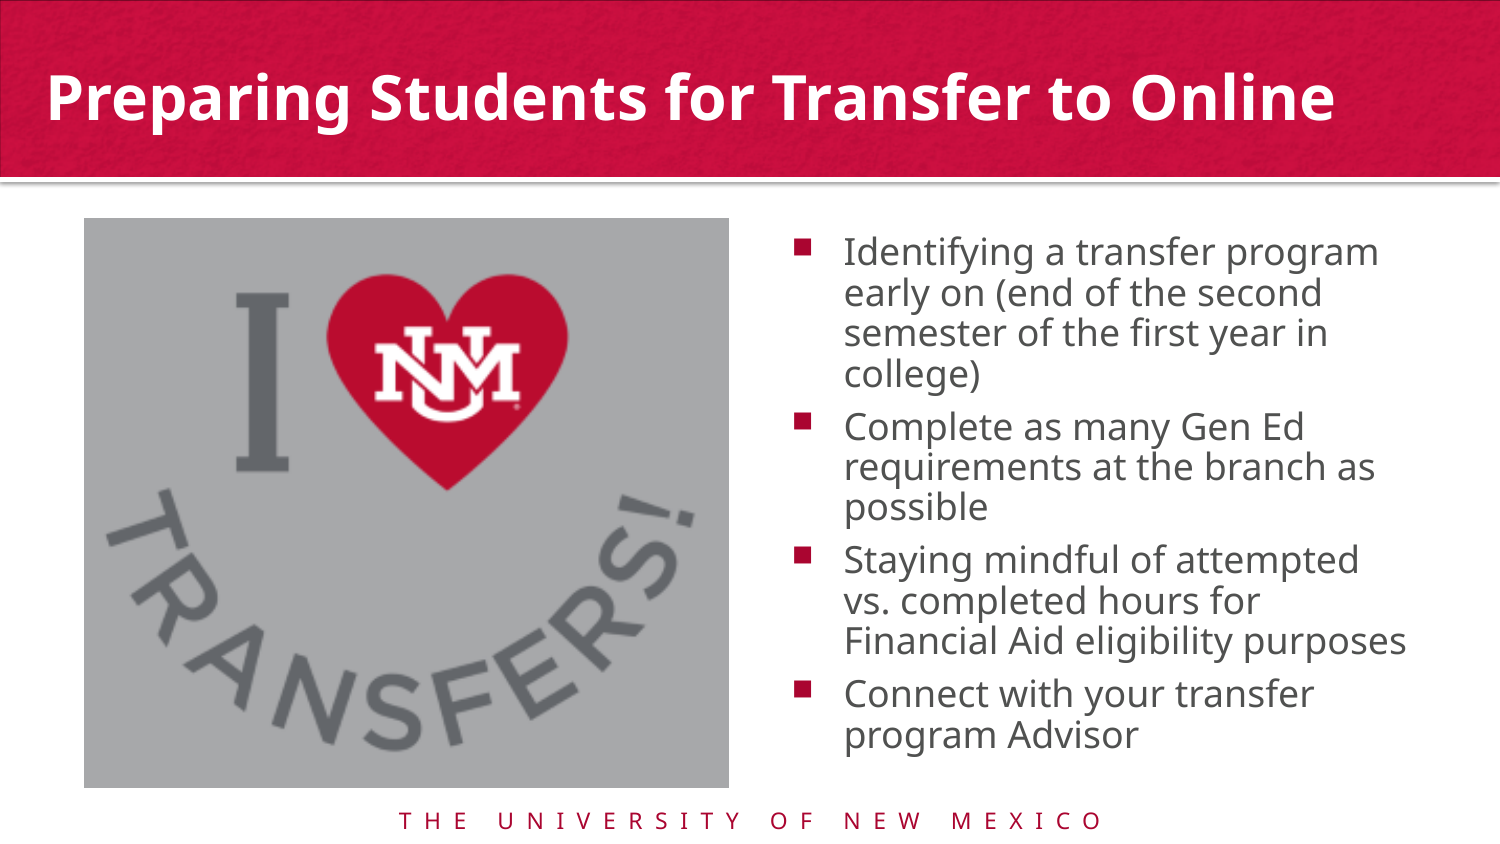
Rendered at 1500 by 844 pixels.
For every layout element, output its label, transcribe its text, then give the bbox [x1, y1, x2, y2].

list Identifying a transfer program early on (end of the second semester of the first year in college) Complete as many Gen Ed requirements at the branch as possible Staying mindful of attempted vs. completed hours for Financial Aid eligibility purposes Connect with your transfer program Advisor [762, 218, 1425, 788]
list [84, 218, 729, 788]
title Preparing Students for Transfer to Online [30, 18, 1470, 173]
picture [0, 0, 1500, 177]
